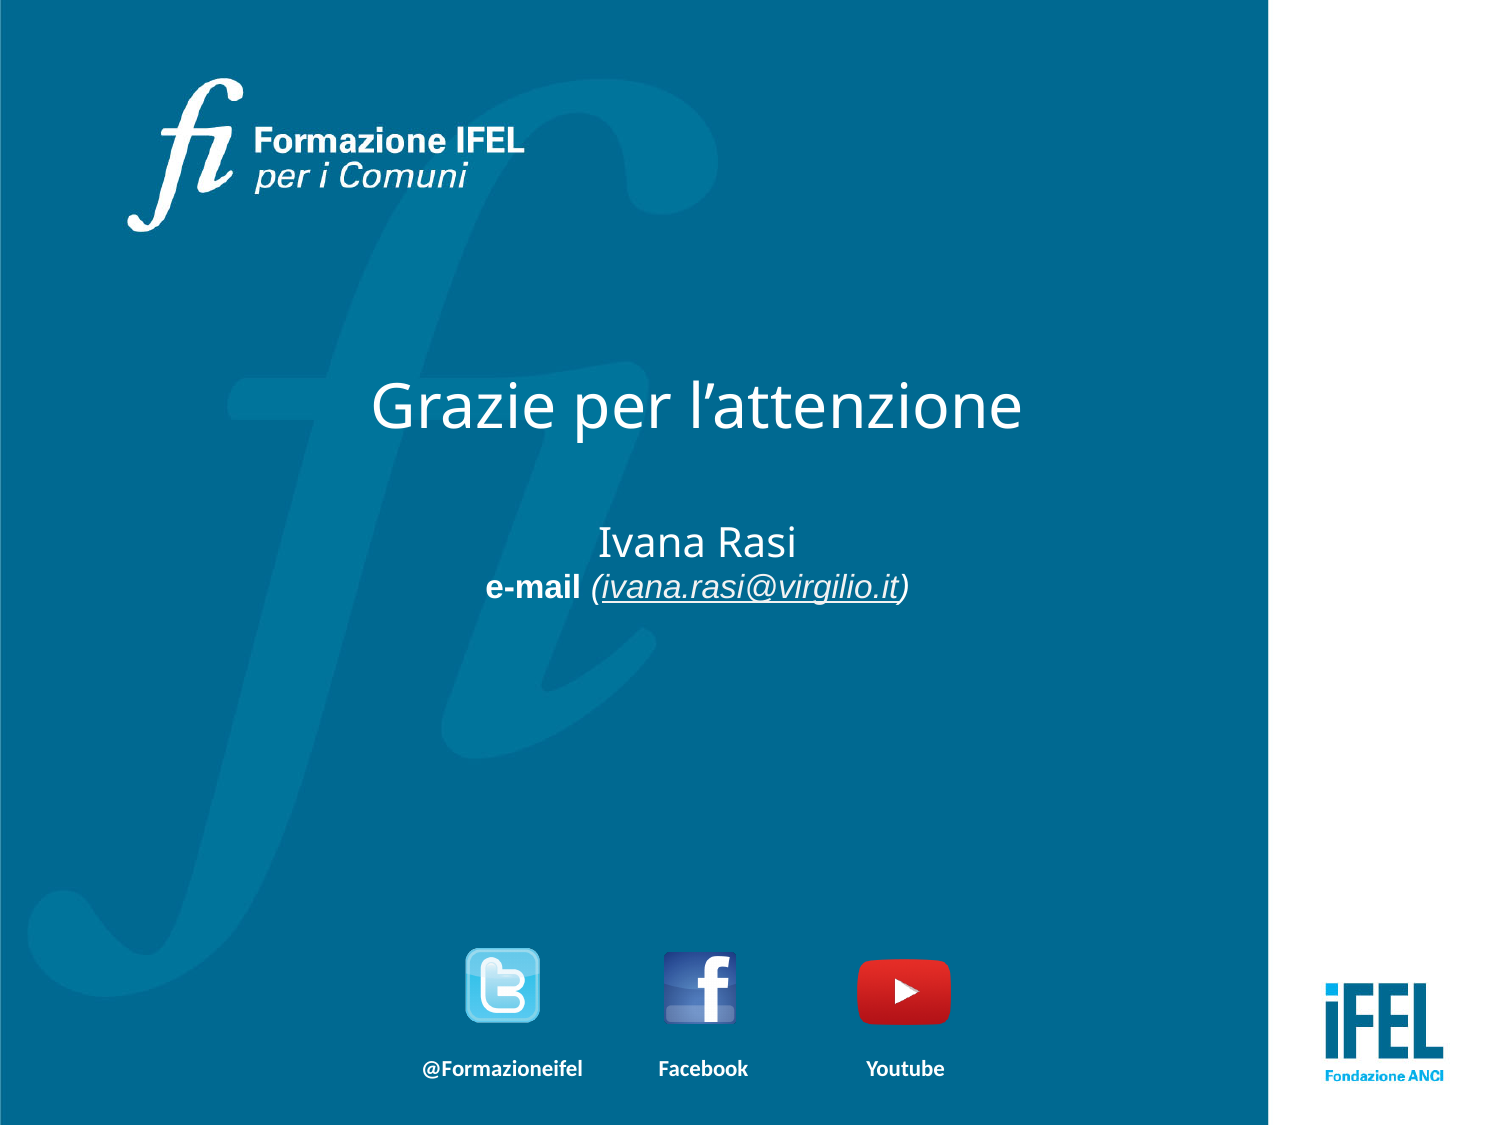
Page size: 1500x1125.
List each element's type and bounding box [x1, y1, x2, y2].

picture [578, 394, 606, 442]
picture [706, 384, 713, 398]
picture [612, 581, 618, 597]
picture [815, 582, 822, 597]
picture [466, 1065, 471, 1075]
picture [387, 134, 404, 153]
picture [417, 170, 435, 187]
picture [691, 1067, 698, 1076]
picture [902, 395, 906, 427]
picture [890, 1065, 899, 1075]
picture [956, 394, 983, 427]
picture [685, 535, 702, 557]
picture [525, 395, 553, 428]
picture [911, 1065, 919, 1075]
picture [654, 581, 661, 597]
picture [543, 1066, 551, 1075]
picture [858, 960, 950, 1024]
picture [739, 1061, 746, 1075]
picture [600, 528, 610, 556]
picture [363, 170, 380, 187]
picture [903, 1062, 907, 1075]
picture [444, 395, 469, 428]
picture [660, 1062, 668, 1075]
picture [458, 127, 463, 153]
picture [384, 170, 392, 187]
picture [326, 135, 336, 152]
picture [256, 127, 272, 152]
picture [703, 1060, 736, 1075]
picture [692, 581, 697, 597]
picture [668, 581, 679, 597]
picture [378, 134, 382, 153]
picture [694, 381, 698, 427]
picture [869, 395, 892, 427]
picture [567, 1066, 575, 1075]
picture [508, 127, 524, 152]
picture [841, 574, 846, 597]
picture [466, 949, 539, 1022]
picture [615, 395, 643, 428]
picture [636, 535, 653, 557]
picture [603, 581, 608, 597]
picture [321, 170, 326, 187]
picture [374, 383, 410, 428]
picture [789, 581, 795, 590]
picture [796, 581, 800, 597]
picture [772, 387, 791, 428]
picture [1269, 0, 1500, 1125]
picture [865, 582, 871, 597]
picture [359, 135, 373, 152]
picture [897, 576, 907, 604]
picture [438, 171, 446, 187]
picture [723, 582, 734, 597]
picture [738, 581, 743, 597]
picture [883, 581, 888, 597]
picture [769, 535, 784, 557]
picture [856, 581, 867, 597]
picture [618, 581, 626, 594]
picture [504, 1065, 510, 1075]
picture [652, 394, 670, 427]
picture [891, 577, 898, 598]
picture [627, 589, 633, 598]
picture [453, 1066, 463, 1075]
picture [341, 161, 362, 187]
picture [519, 1066, 528, 1076]
picture [469, 127, 484, 152]
picture [298, 170, 310, 187]
picture [764, 581, 769, 595]
picture [992, 395, 1020, 428]
picture [814, 581, 830, 604]
picture [496, 1065, 501, 1075]
picture [708, 581, 718, 597]
picture [703, 589, 709, 598]
picture [848, 581, 852, 597]
picture [546, 581, 562, 598]
picture [478, 395, 501, 427]
picture [403, 170, 413, 187]
picture [745, 535, 762, 557]
picture [534, 581, 542, 597]
picture [834, 394, 861, 427]
picture [868, 1062, 877, 1075]
picture [665, 953, 735, 1023]
picture [661, 535, 679, 556]
picture [278, 170, 295, 187]
picture [593, 575, 602, 604]
picture [664, 589, 670, 598]
picture [459, 170, 465, 187]
picture [716, 395, 741, 428]
picture [878, 1066, 887, 1076]
picture [487, 127, 505, 153]
picture [781, 581, 789, 597]
picture [394, 170, 402, 187]
picture [487, 581, 502, 598]
picture [255, 170, 275, 194]
picture [443, 1062, 451, 1075]
picture [479, 1065, 483, 1075]
picture [749, 387, 768, 428]
picture [518, 581, 533, 597]
picture [422, 394, 440, 427]
picture [340, 134, 355, 153]
picture [631, 581, 642, 597]
picture [448, 170, 456, 187]
picture [721, 528, 740, 556]
picture [923, 1061, 932, 1075]
picture [916, 394, 946, 428]
picture [561, 1061, 565, 1075]
picture [804, 581, 810, 597]
picture [429, 134, 445, 153]
picture [274, 135, 292, 153]
picture [511, 395, 515, 427]
picture [646, 581, 651, 597]
picture [296, 134, 325, 152]
picture [613, 535, 632, 556]
picture [128, 79, 243, 231]
picture [935, 1067, 942, 1076]
picture [408, 134, 424, 152]
picture [796, 395, 824, 428]
picture [833, 581, 837, 597]
